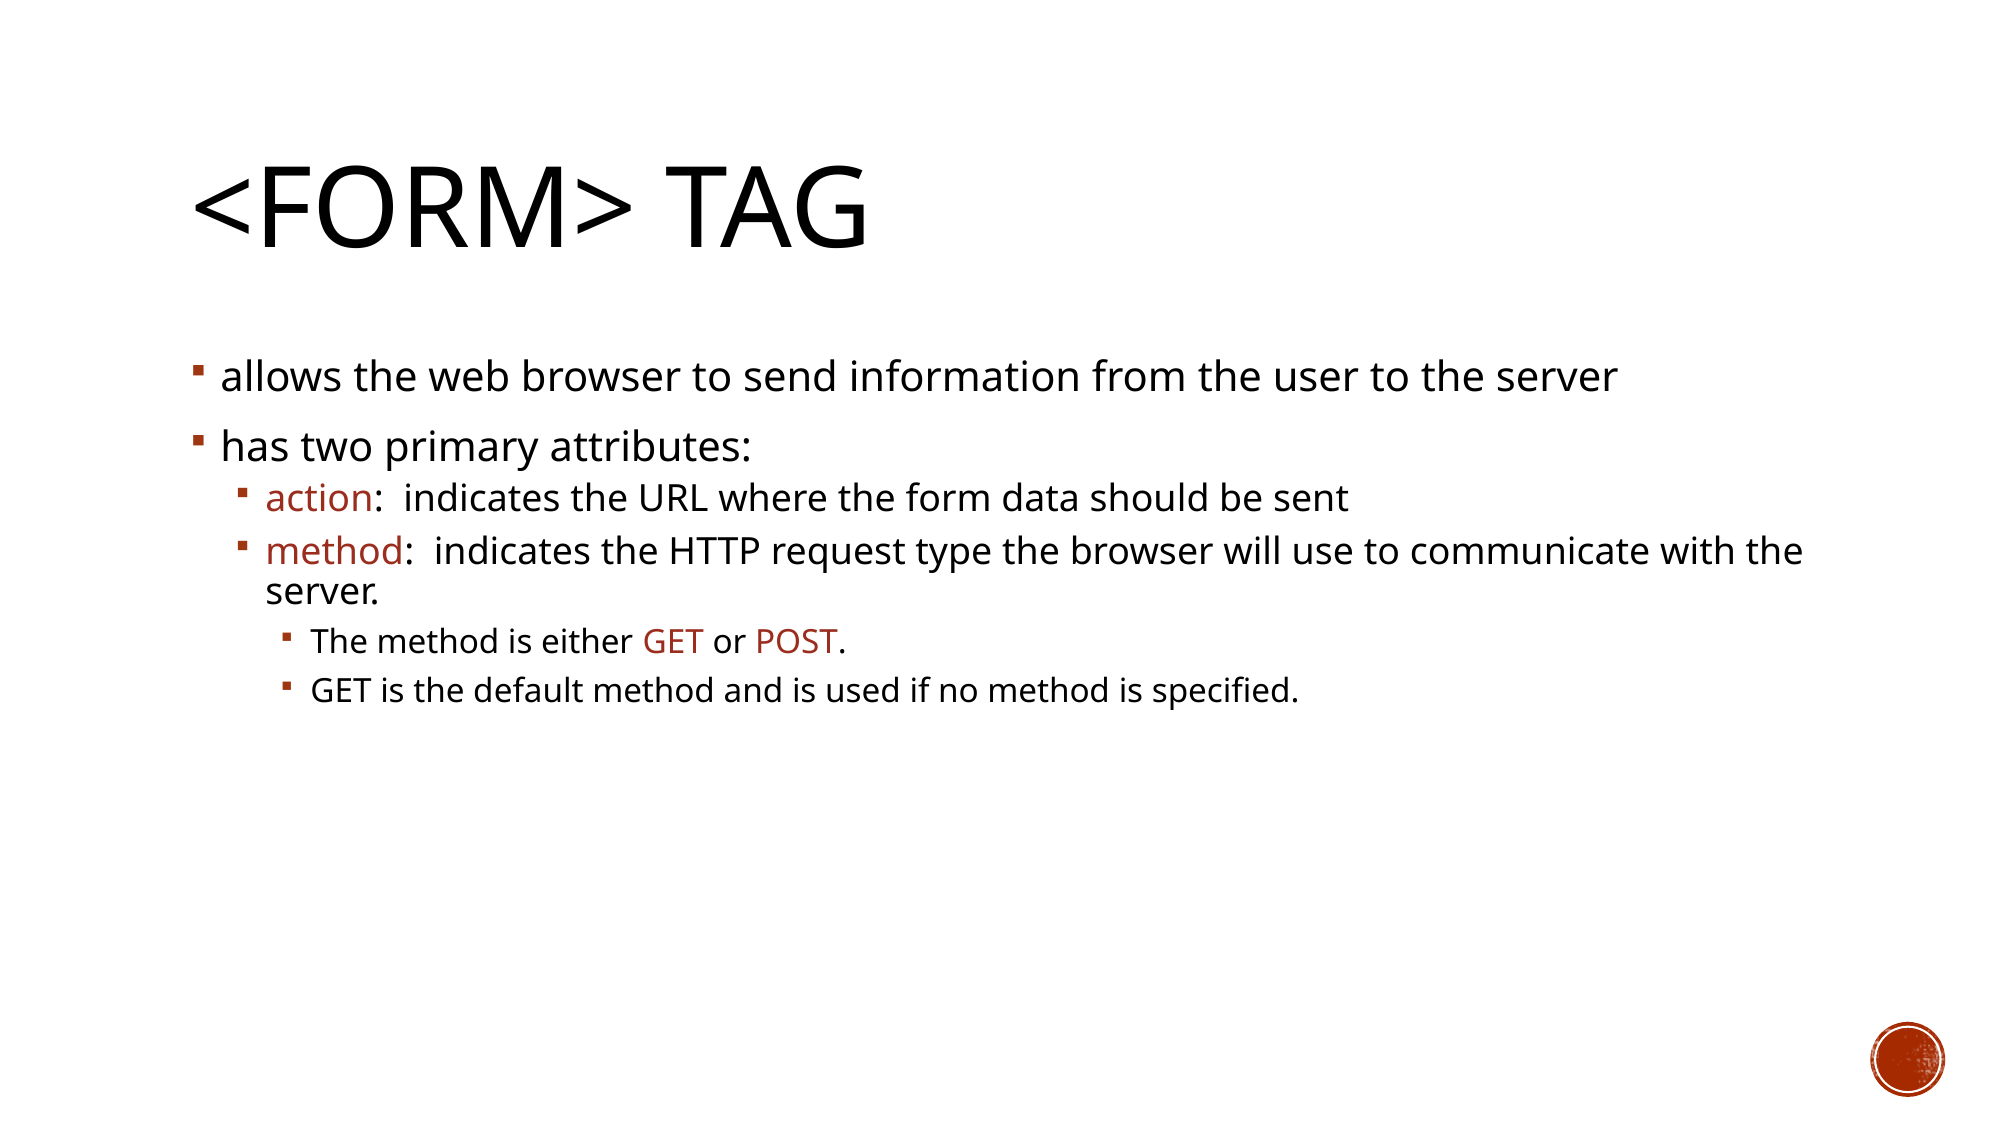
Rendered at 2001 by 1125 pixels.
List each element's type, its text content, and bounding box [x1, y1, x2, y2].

list allows the web browser to send information from the user to the server has two primary attributes: action: indicates the URL where the form data should be sent method: indicates the HTTP request type the browser will use to communicate with the server. The method is either GET or POST. GET is the default method and is used if no method is specified. [175, 348, 1826, 1013]
title <form> tag [175, 79, 1826, 344]
